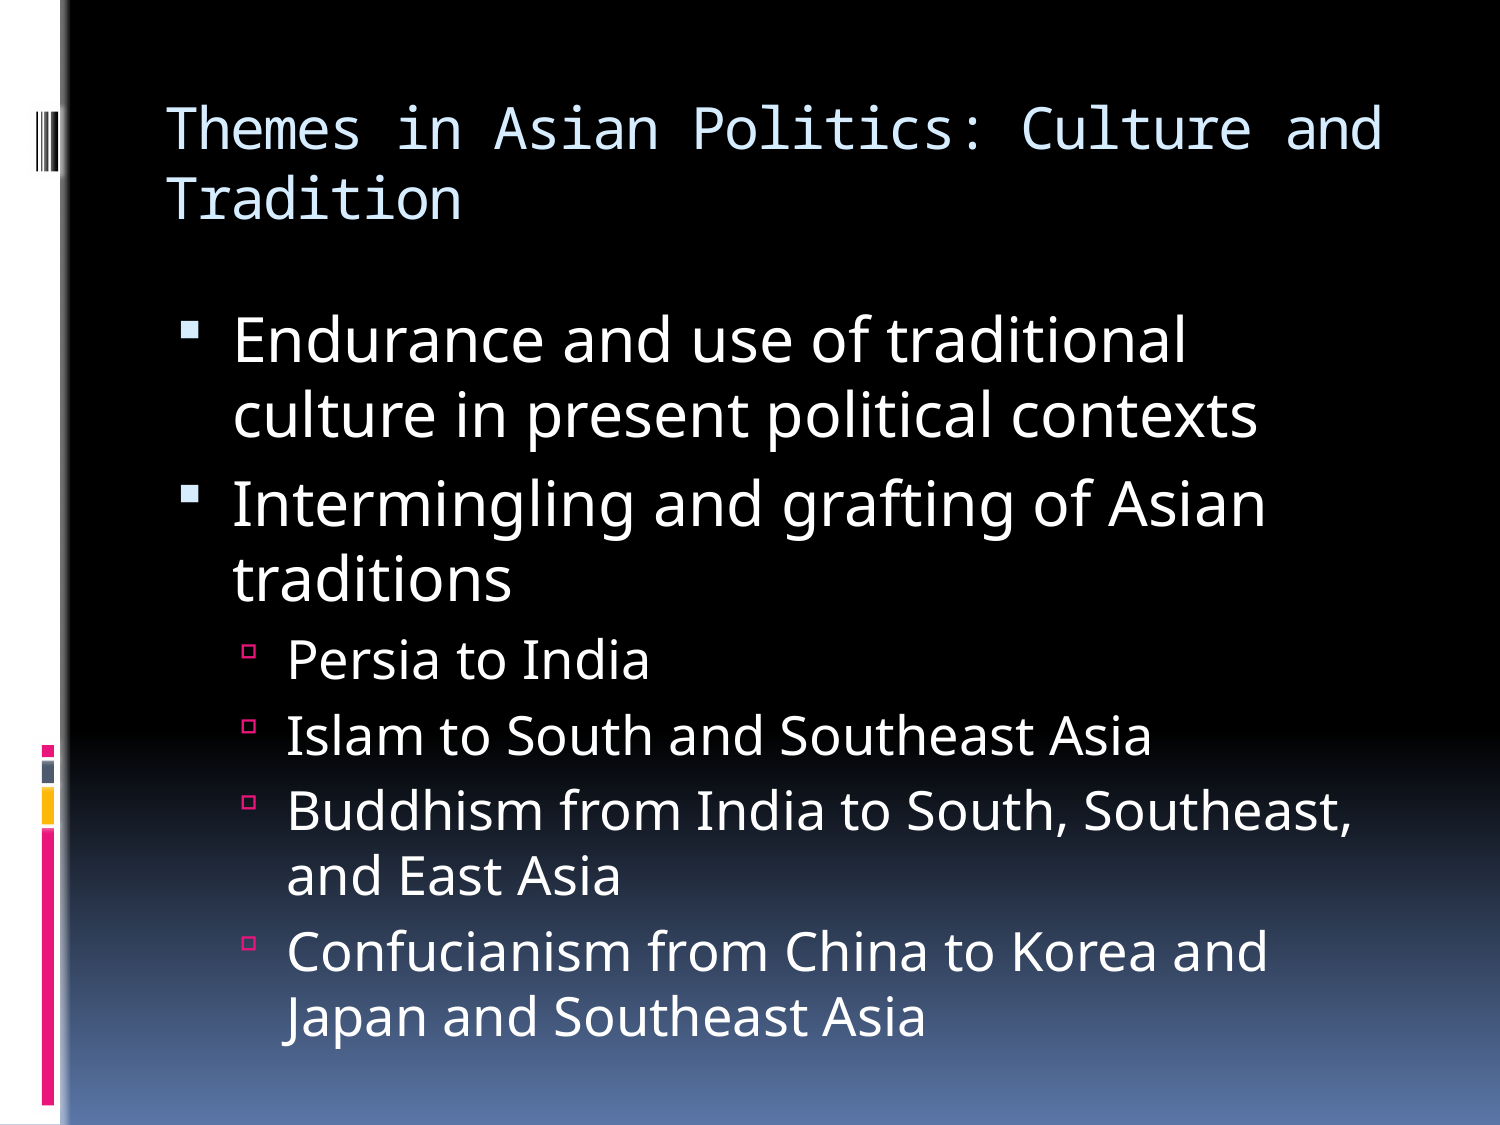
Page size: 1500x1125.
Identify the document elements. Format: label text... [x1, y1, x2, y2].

list Endurance and use of traditional culture in present political contexts Intermingling and grafting of Asian traditions Persia to India Islam to South and Southeast Asia Buddhism from India to South, Southeast, and East Asia Confucianism from China to Korea and Japan and Southeast Asia [150, 292, 1425, 1043]
title Themes in Asian Politics: Culture and Tradition [150, 83, 1425, 234]
